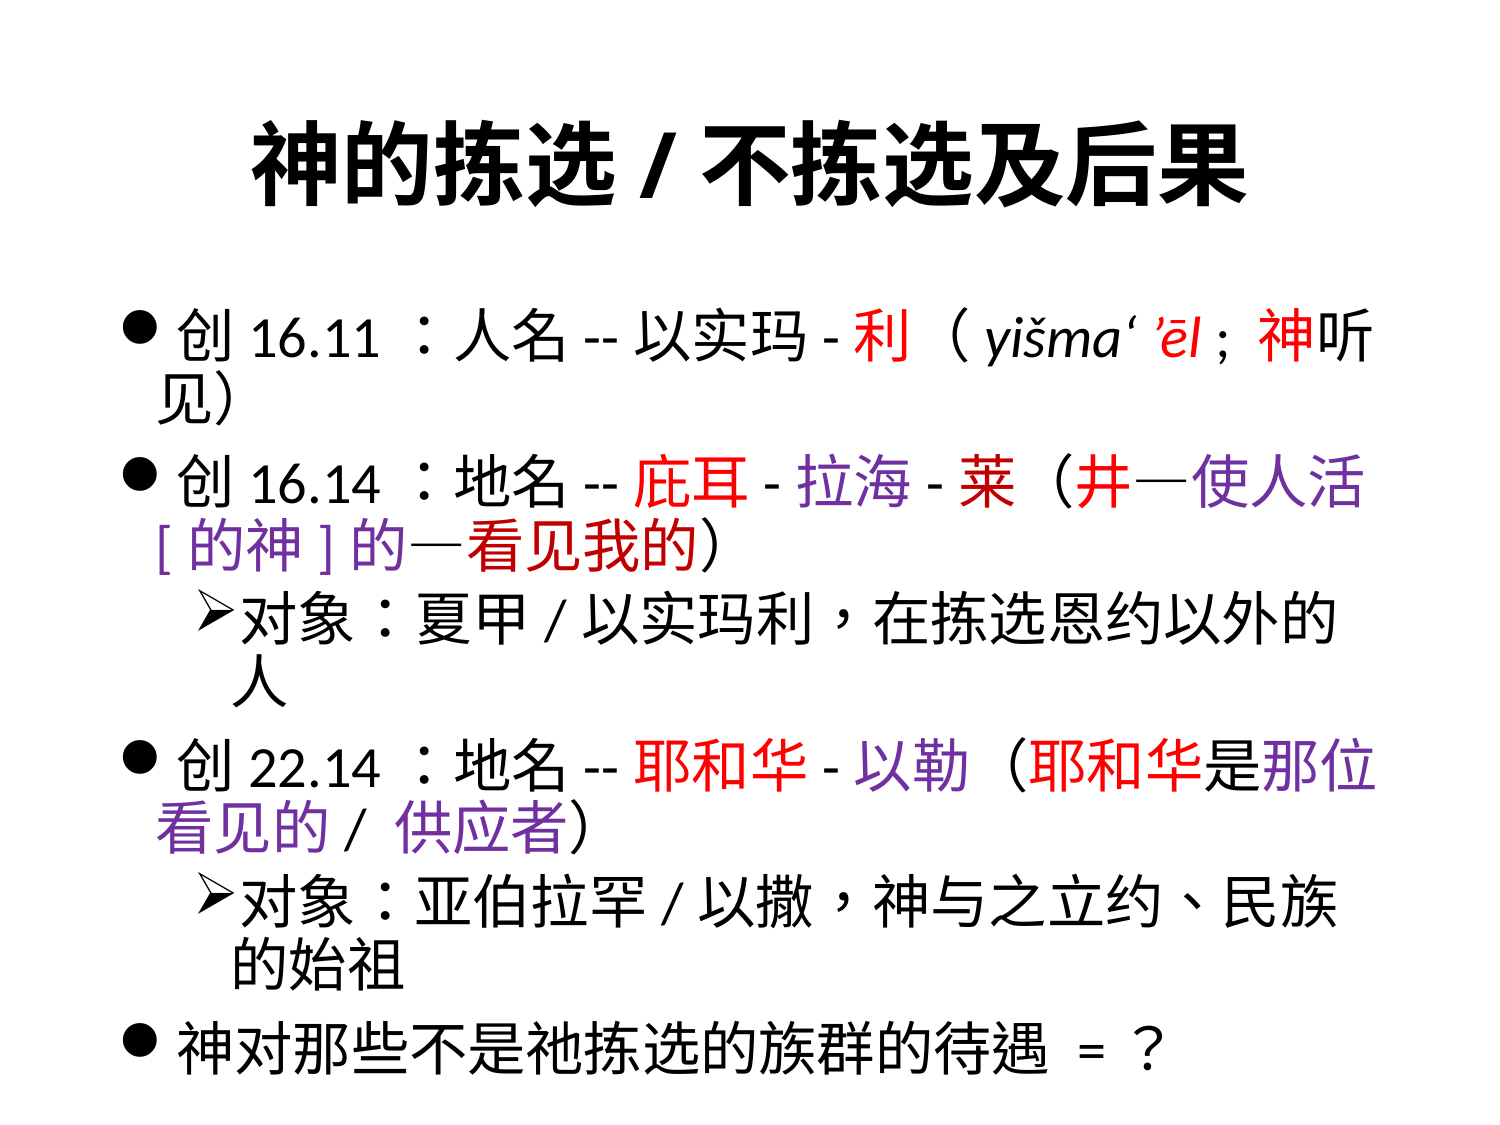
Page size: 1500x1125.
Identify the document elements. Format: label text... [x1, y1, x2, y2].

title 神的拣选/不拣选及后果 [103, 59, 1397, 278]
list 创16.11：人名--以实玛-利（yišma‘ ’ēl ; 神听见） 创16.14：地名--庇耳-拉海-莱（井—使人活[的神]的—看见我的） 对象：夏甲/以实玛利，在拣选恩约以外的人 创22.14：地名--耶和华-以勒（耶和华是那位看见的/ 供应者） 对象：亚伯拉罕/以撒，神与之立约、民族的始祖 神对那些不是祂拣选的族群的待遇 =？ [103, 299, 1397, 1014]
